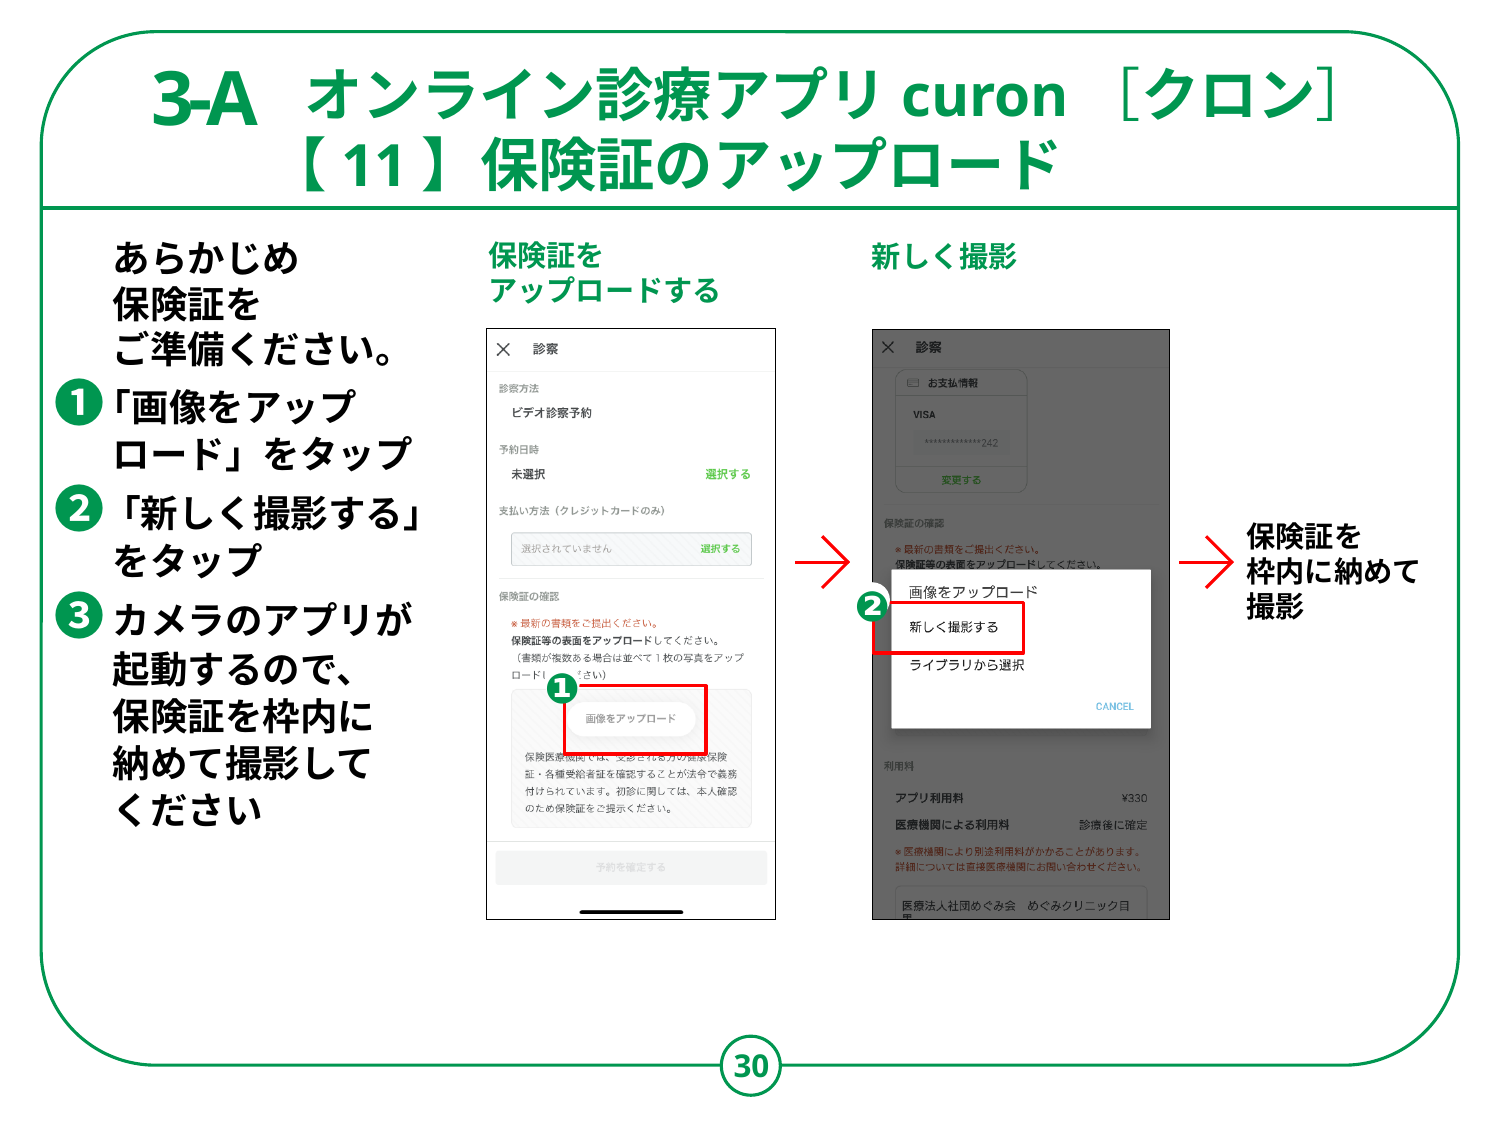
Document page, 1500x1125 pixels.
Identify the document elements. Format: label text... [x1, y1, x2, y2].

text_box 保険証を 枠内に納めて 撮影 [1231, 510, 1437, 631]
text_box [525, 653, 599, 720]
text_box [835, 571, 909, 638]
text_box 新しく撮影 [870, 236, 1190, 274]
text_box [794, 536, 850, 589]
text_box あらかじめ 保険証を ご準備ください。 ❶ ｢画像をアップ ロード」をタップ ❷ ｢新しく撮影する」 をタップ ❸ カメラのアプリが 起動するので、 保険証を枠内に 納めて撮影して ください [53, 229, 467, 832]
text_box 保険証を アップロードする [486, 235, 812, 307]
title オンライン診療アプリcuron［クロン］ 【11】保険証のアップロード [267, 50, 1390, 198]
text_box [1178, 536, 1233, 589]
picture [872, 328, 1170, 920]
text_box 3-A [137, 66, 309, 150]
picture [486, 328, 776, 920]
